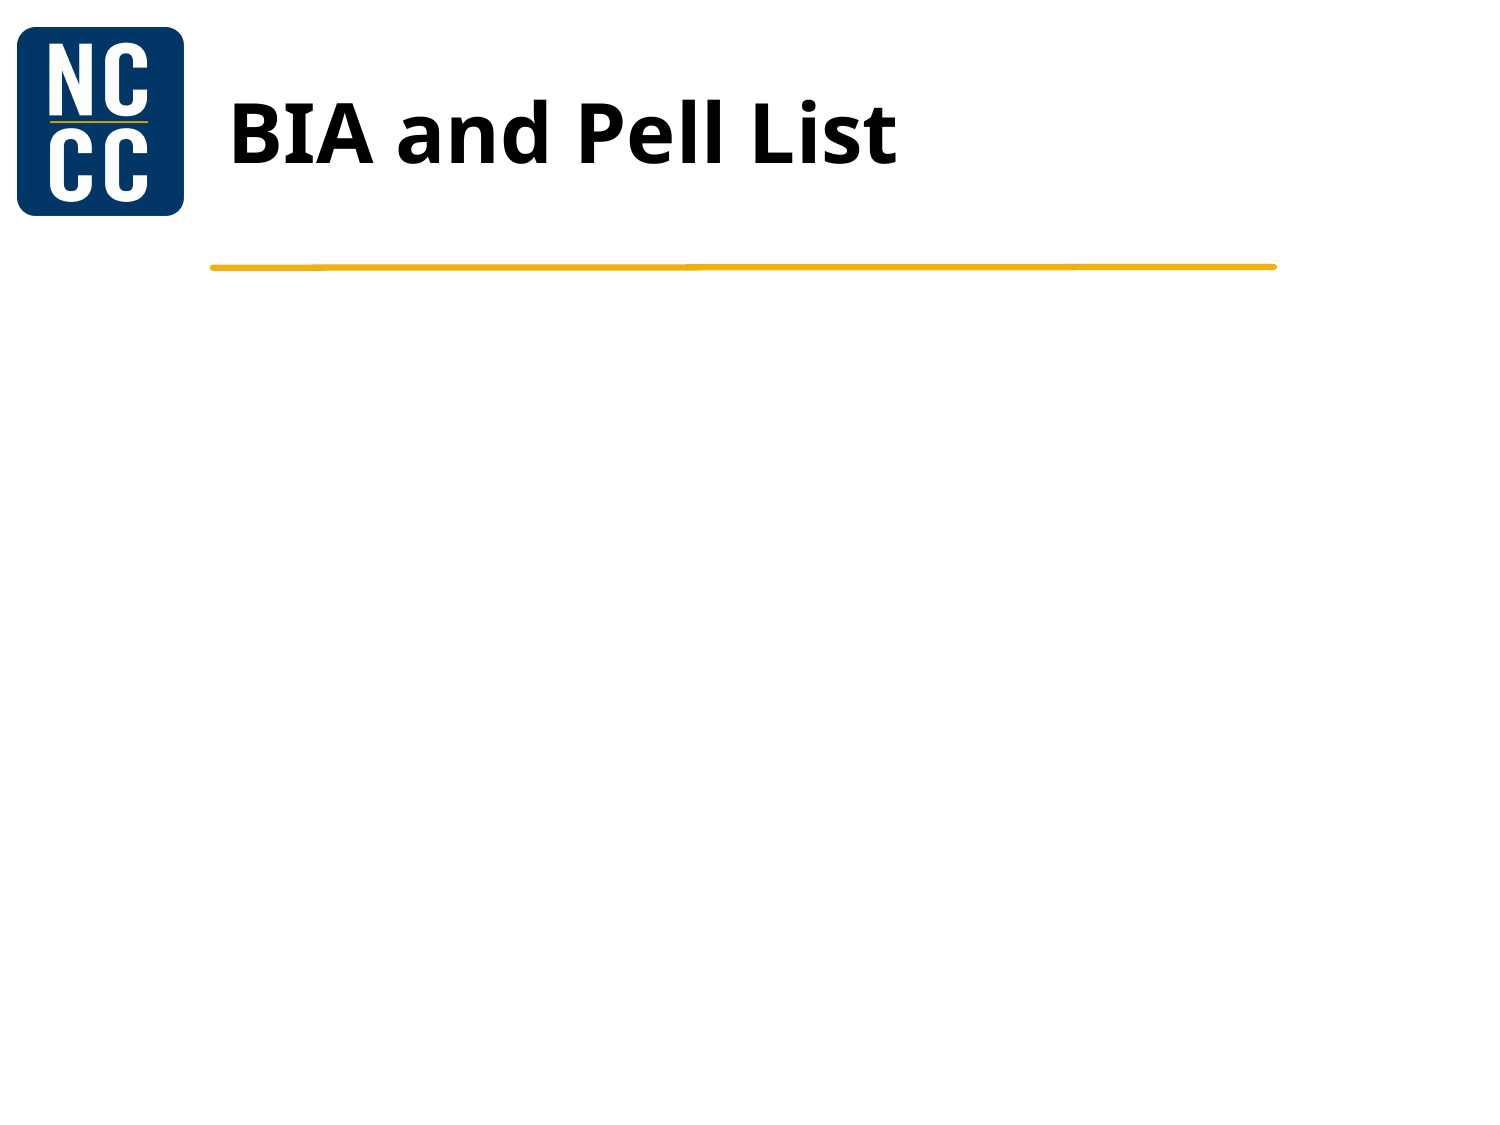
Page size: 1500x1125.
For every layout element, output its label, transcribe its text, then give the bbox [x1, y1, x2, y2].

title BIA and Pell List [212, 27, 1421, 246]
picture [17, 27, 184, 216]
